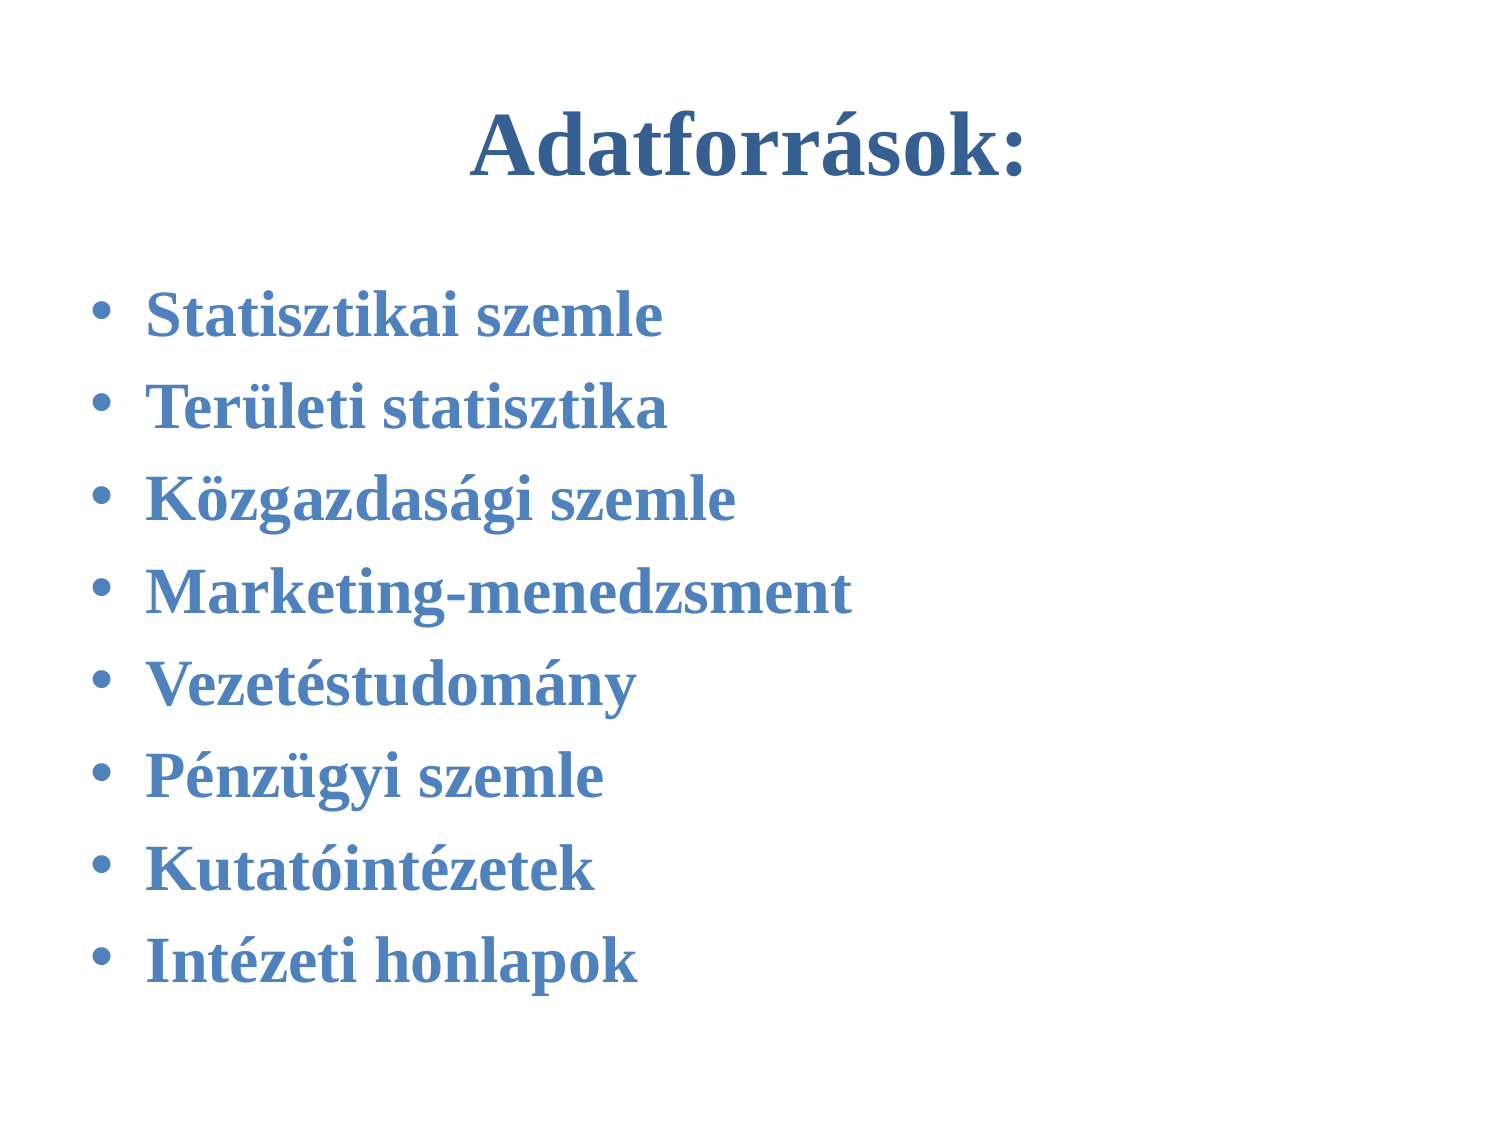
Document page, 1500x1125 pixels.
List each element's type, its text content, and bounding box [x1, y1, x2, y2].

list Statisztikai szemle Területi statisztika Közgazdasági szemle Marketing-menedzsment Vezetéstudomány Pénzügyi szemle Kutatóintézetek Intézeti honlapok [75, 262, 1425, 1005]
title Adatforrások: [75, 45, 1425, 233]
